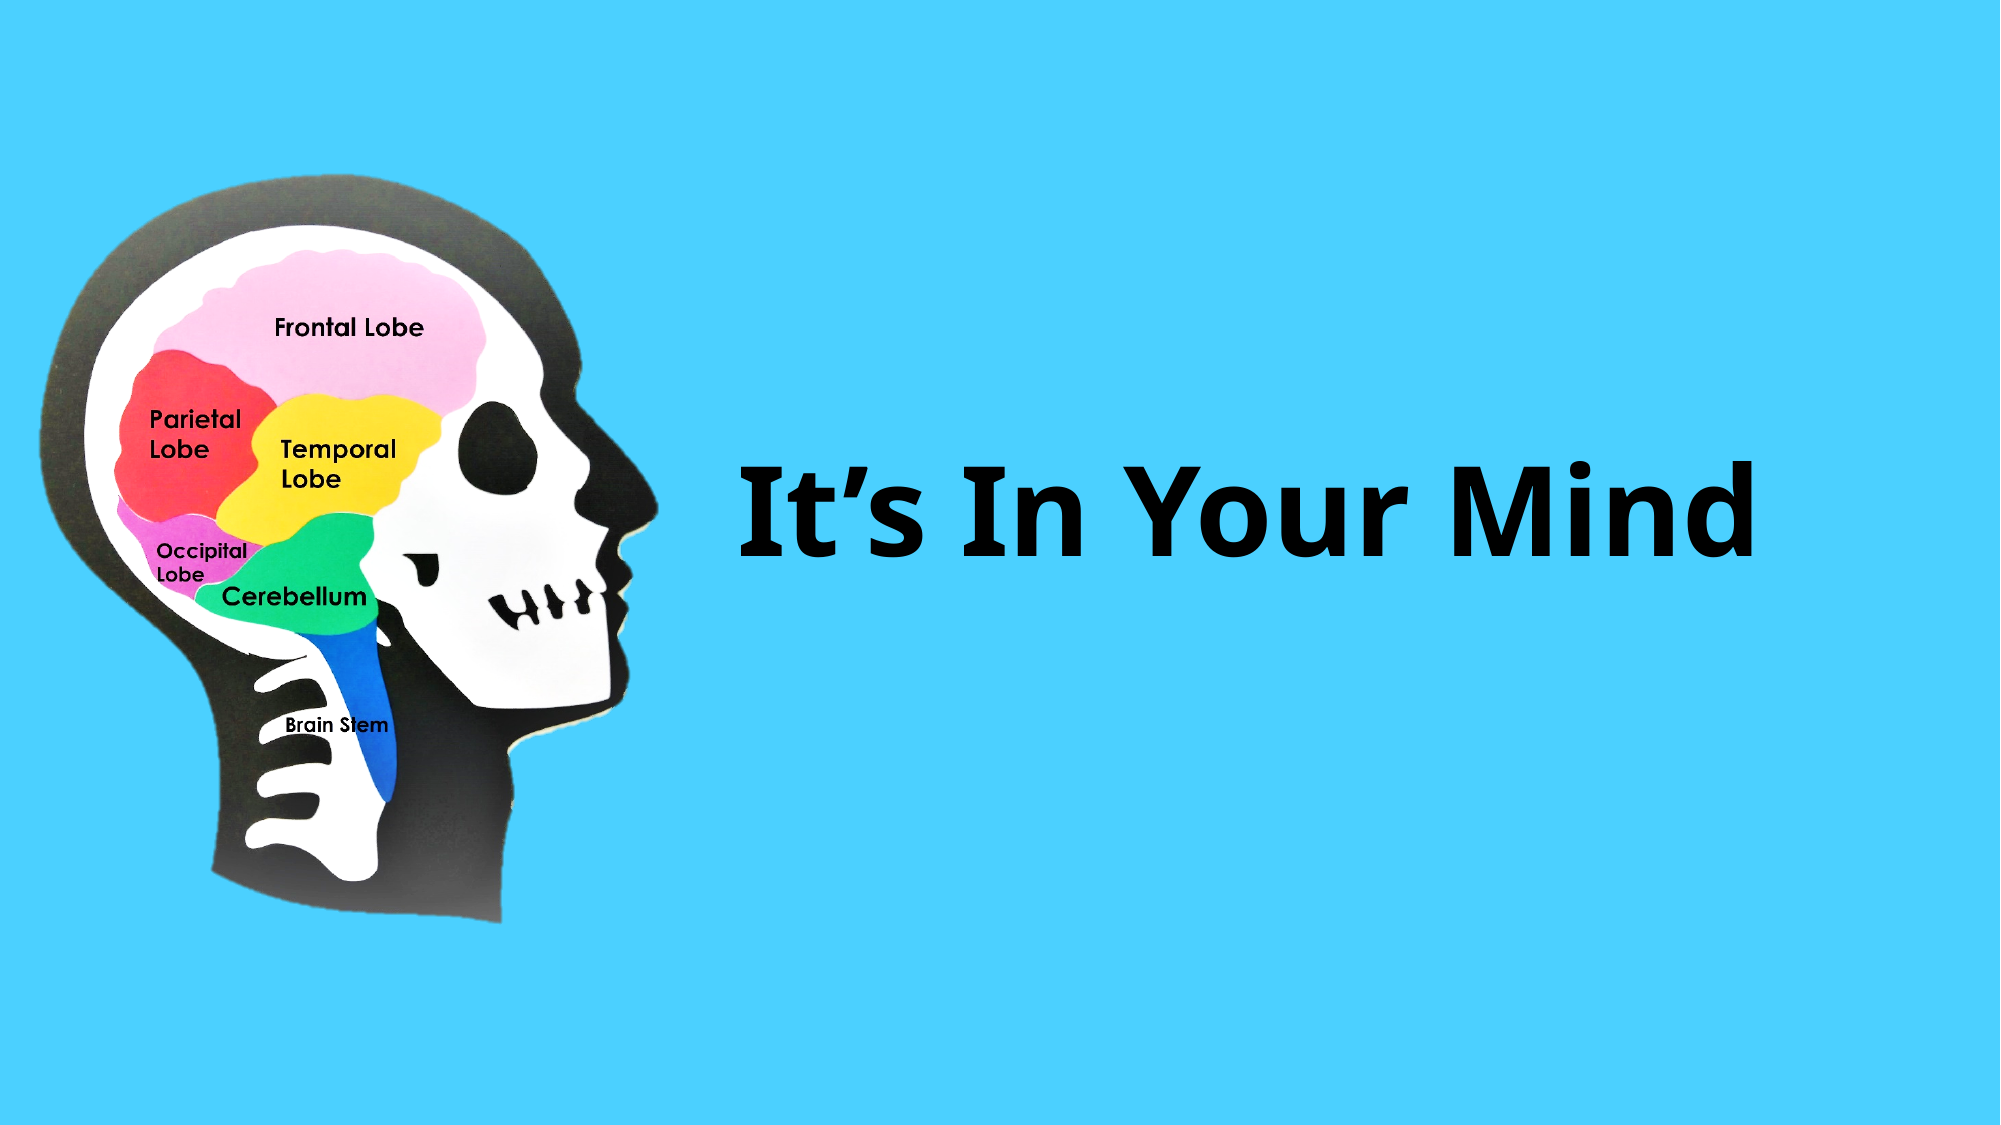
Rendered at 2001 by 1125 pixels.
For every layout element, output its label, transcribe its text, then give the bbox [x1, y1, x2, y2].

title It’s In Your Mind [952, 199, 2000, 591]
picture [0, 95, 952, 981]
